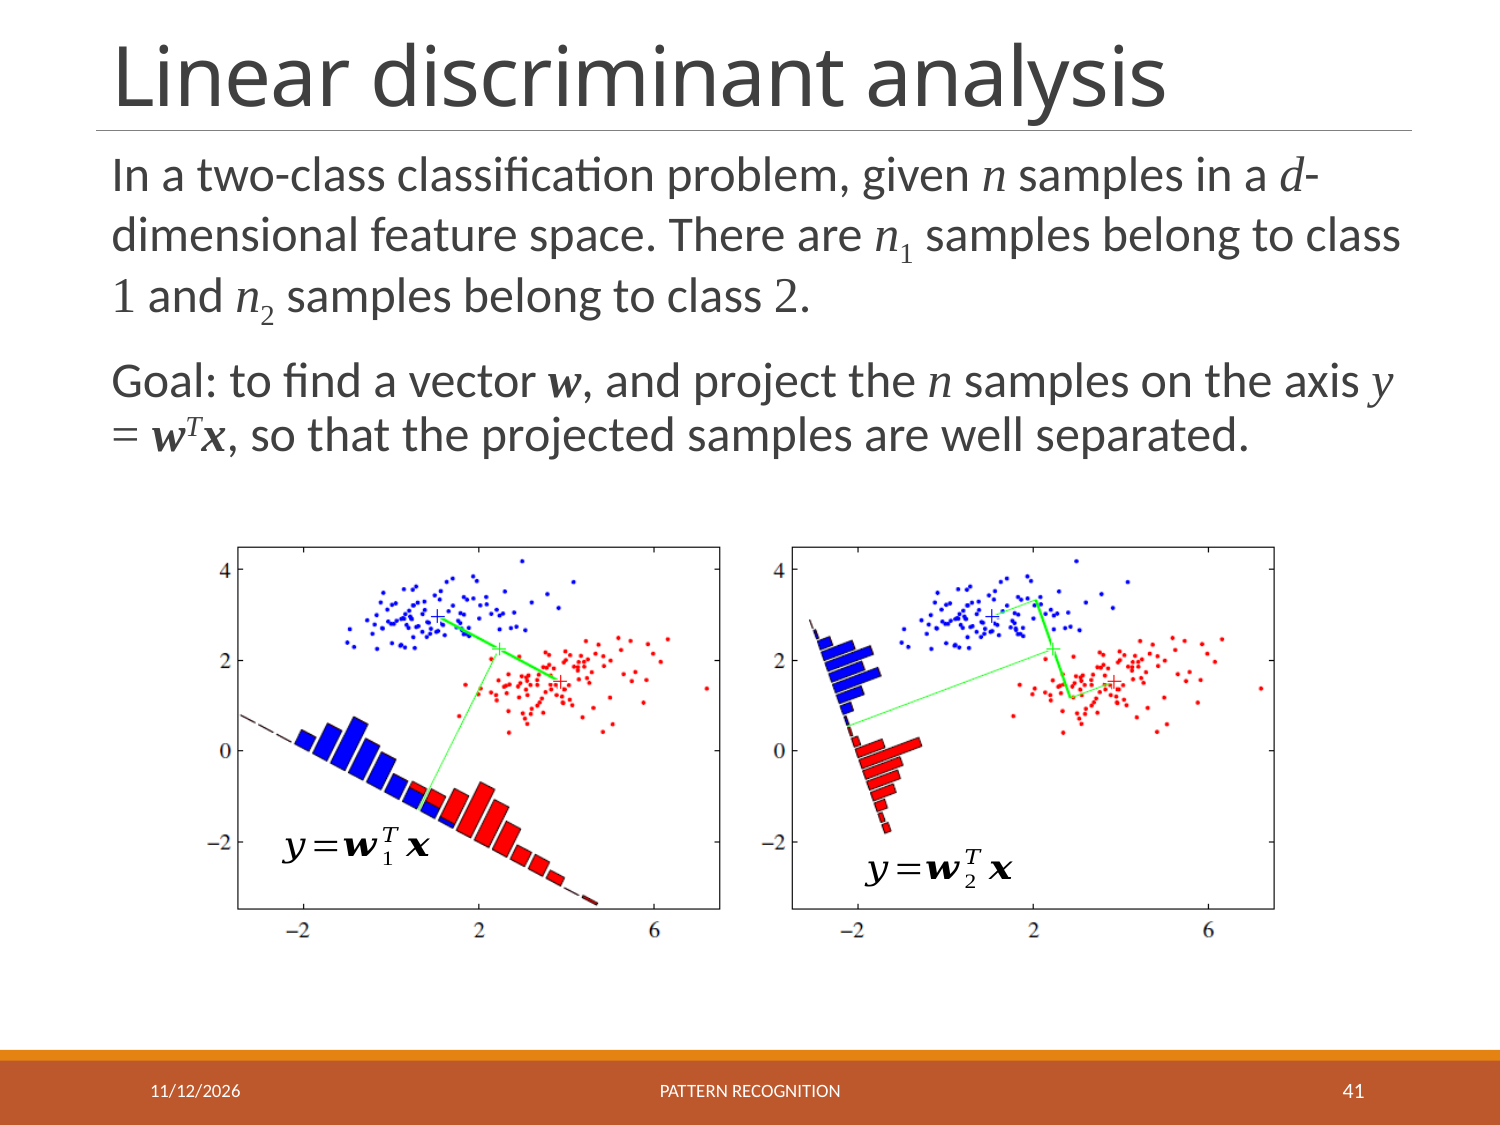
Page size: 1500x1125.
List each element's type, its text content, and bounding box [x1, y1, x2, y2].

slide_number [135, 1059, 440, 1120]
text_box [188, 519, 1300, 949]
title Linear discriminant analysis [96, 19, 1413, 131]
slide_number 41 [1218, 1059, 1380, 1120]
list In a two-class classification problem, given n samples in a d-dimensional feature space. There are n1 samples belong to class 1 and n2 samples belong to class 2. Goal: to find a vector w, and project the n samples on the axis y = wTx, so that the projected samples are well separated. [96, 140, 1413, 1034]
footer Pattern recognition [453, 1059, 1047, 1120]
